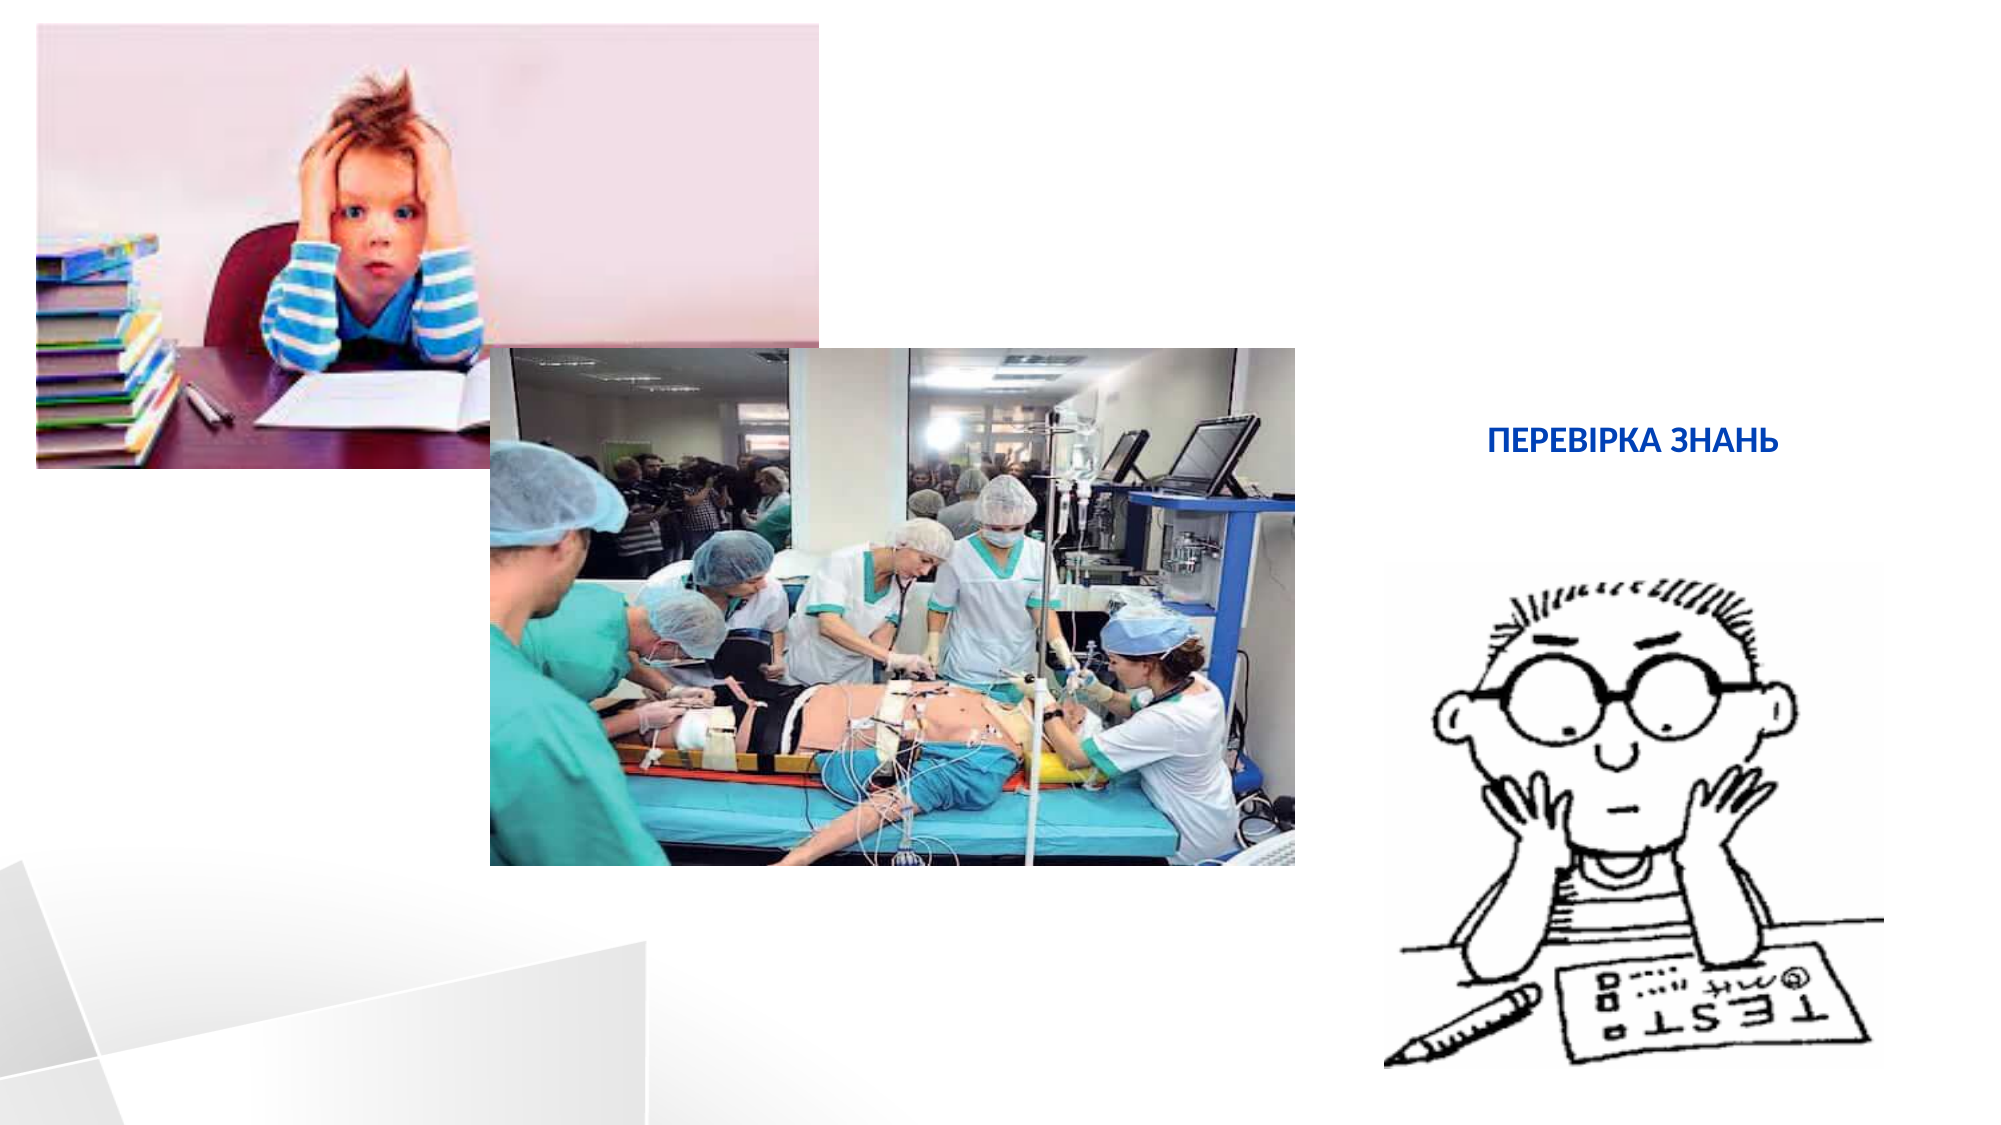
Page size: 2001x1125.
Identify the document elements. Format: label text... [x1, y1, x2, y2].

text_box ПЕРЕВІРКА ЗНАНЬ [1383, 407, 1884, 468]
picture [0, 0, 2000, 1125]
